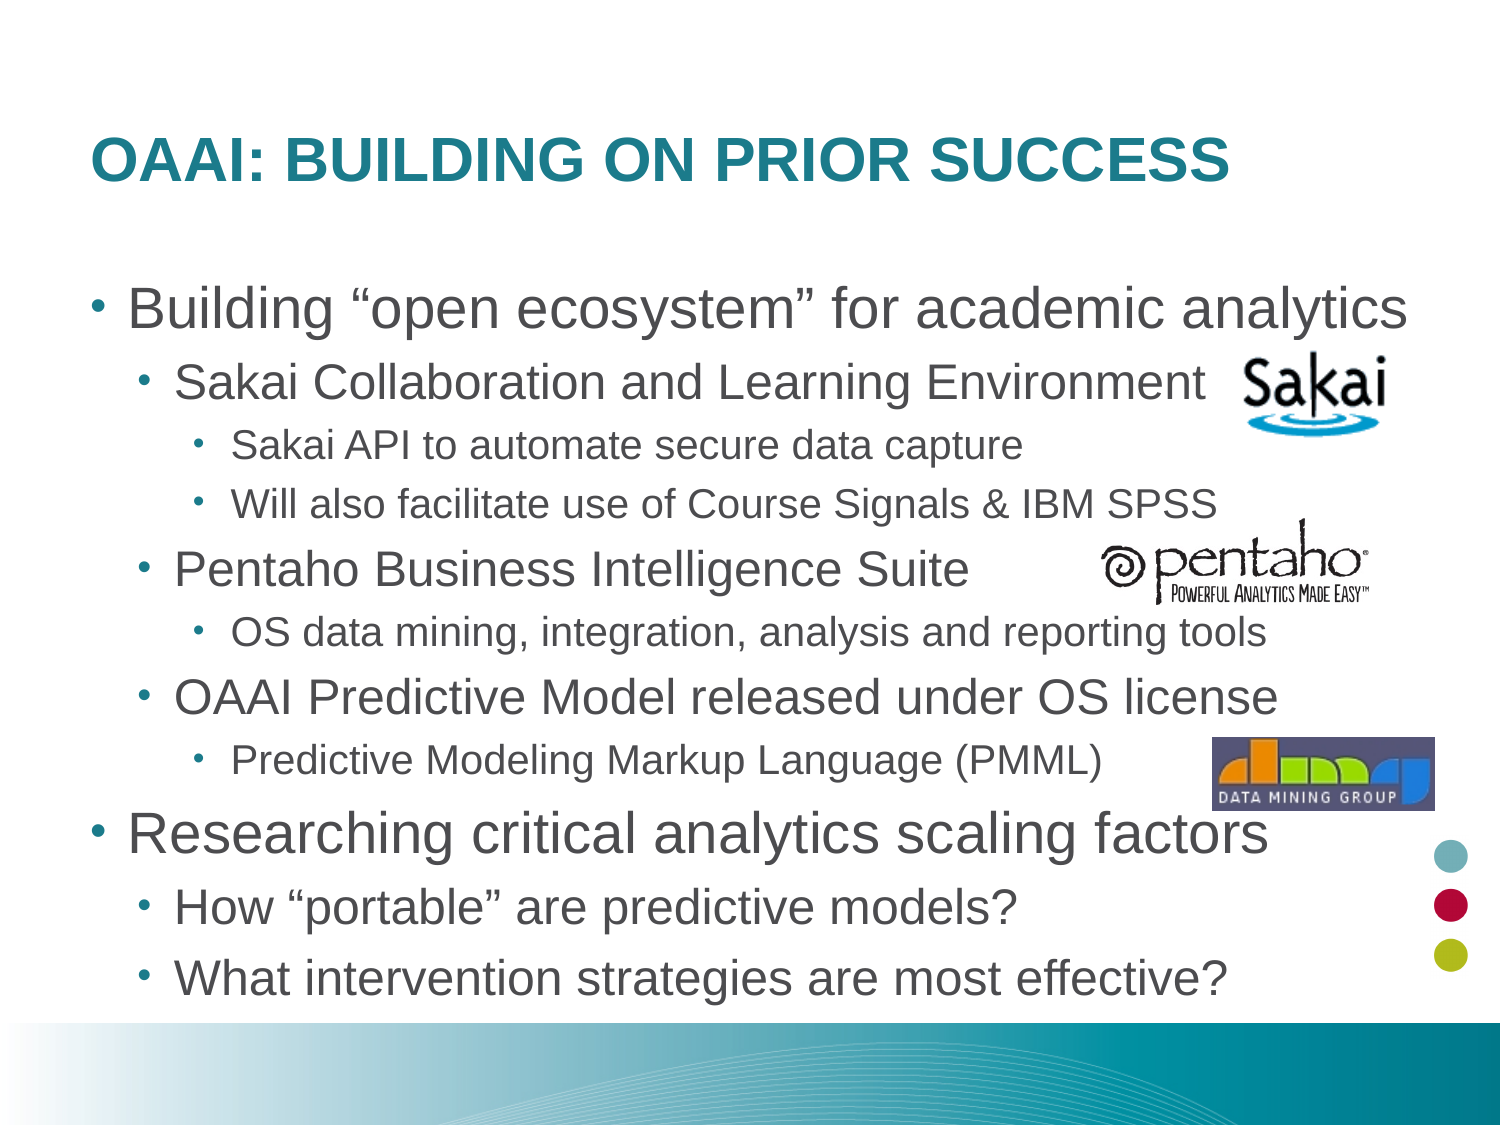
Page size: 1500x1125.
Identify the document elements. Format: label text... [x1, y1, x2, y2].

picture [1101, 518, 1369, 605]
picture [1451, 835, 1469, 979]
picture [0, 1023, 1500, 1125]
list Building “open ecosystem” for academic analytics Sakai Collaboration and Learning Environment Sakai API to automate secure data capture Will also facilitate use of Course Signals & IBM SPSS Pentaho Business Intelligence Suite OS data mining, integration, analysis and reporting tools OAAI Predictive Model released under OS license Predictive Modeling Markup Language (PMML) Researching critical analytics scaling factors How “portable” are predictive models? What intervention strategies are most effective? [74, 262, 1451, 1006]
title OAAI: Building on prior success [75, 62, 1450, 250]
picture [1212, 737, 1435, 811]
picture [1238, 339, 1405, 444]
